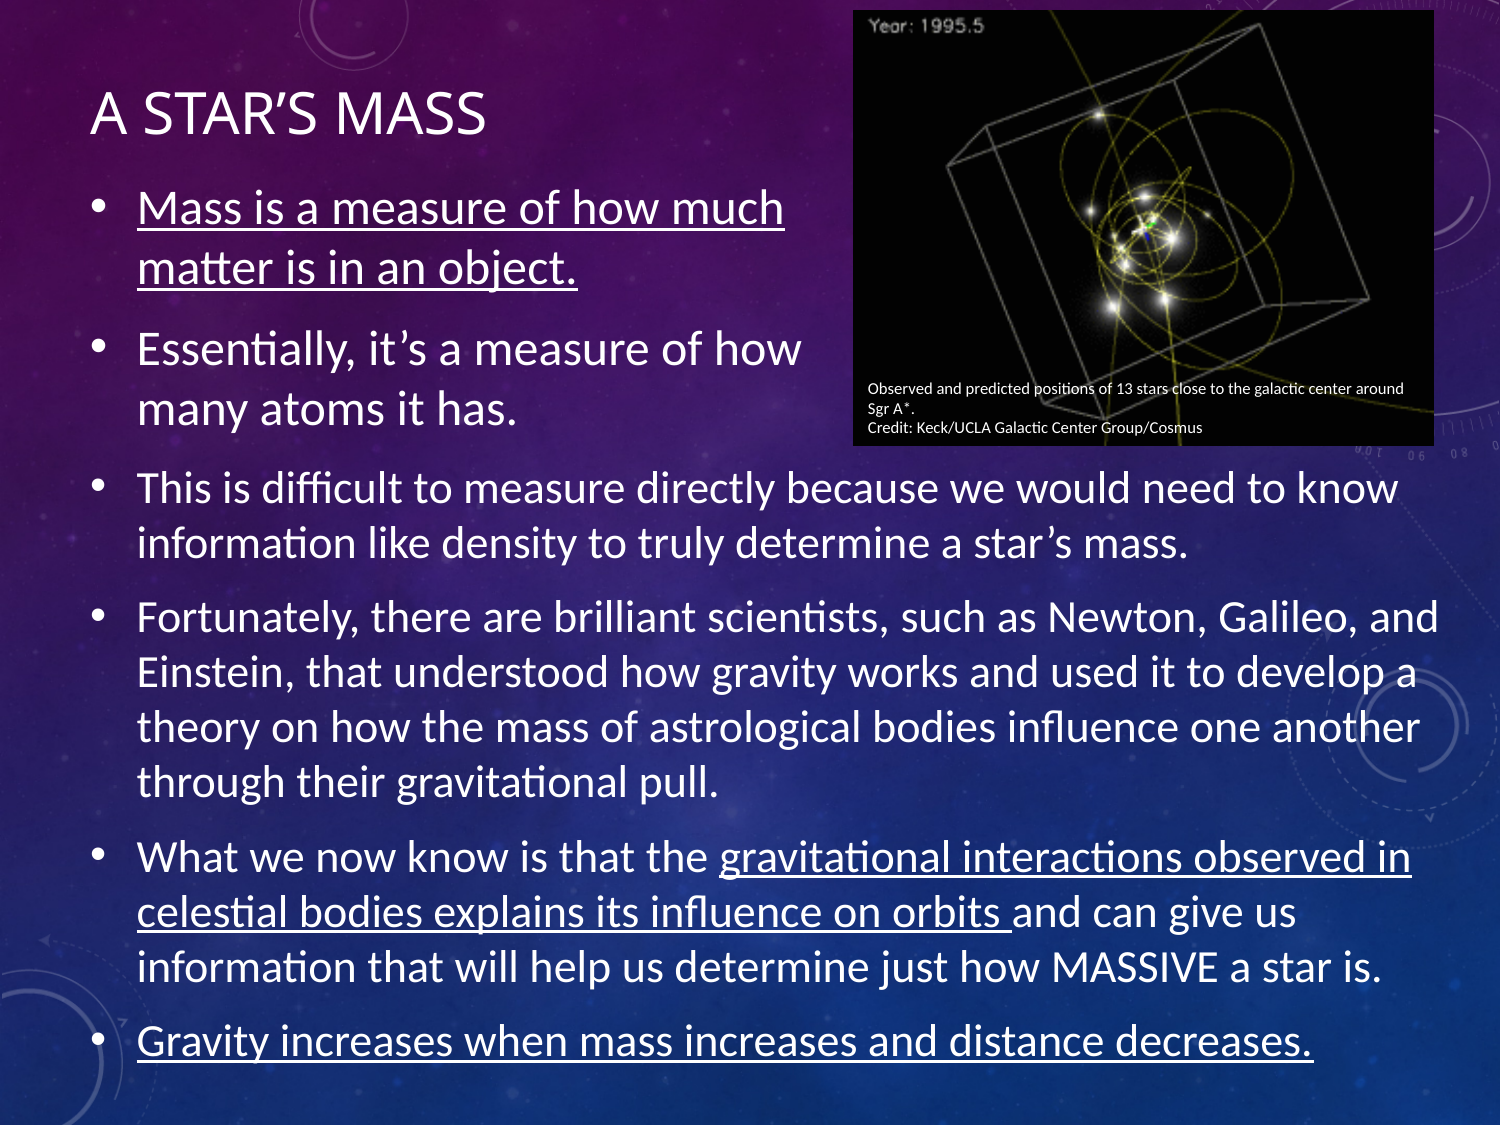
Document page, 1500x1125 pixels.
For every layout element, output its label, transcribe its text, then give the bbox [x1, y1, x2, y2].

list This is difficult to measure directly because we would need to know information like density to truly determine a star’s mass. Fortunately, there are brilliant scientists, such as Newton, Galileo, and Einstein, that understood how gravity works and used it to develop a theory on how the mass of astrological bodies influence one another through their gravitational pull. What we now know is that the gravitational interactions observed in celestial bodies explains its influence on orbits and can give us information that will help us determine just how MASSIVE a star is. Gravity increases when mass increases and distance decreases. [75, 445, 1457, 1078]
text_box Mass is a measure of how much matter is in an object. Essentially, it’s a measure of how many atoms it has. [74, 167, 825, 443]
title A Star’s Mass [75, 50, 846, 173]
picture [0, 0, 1500, 1125]
